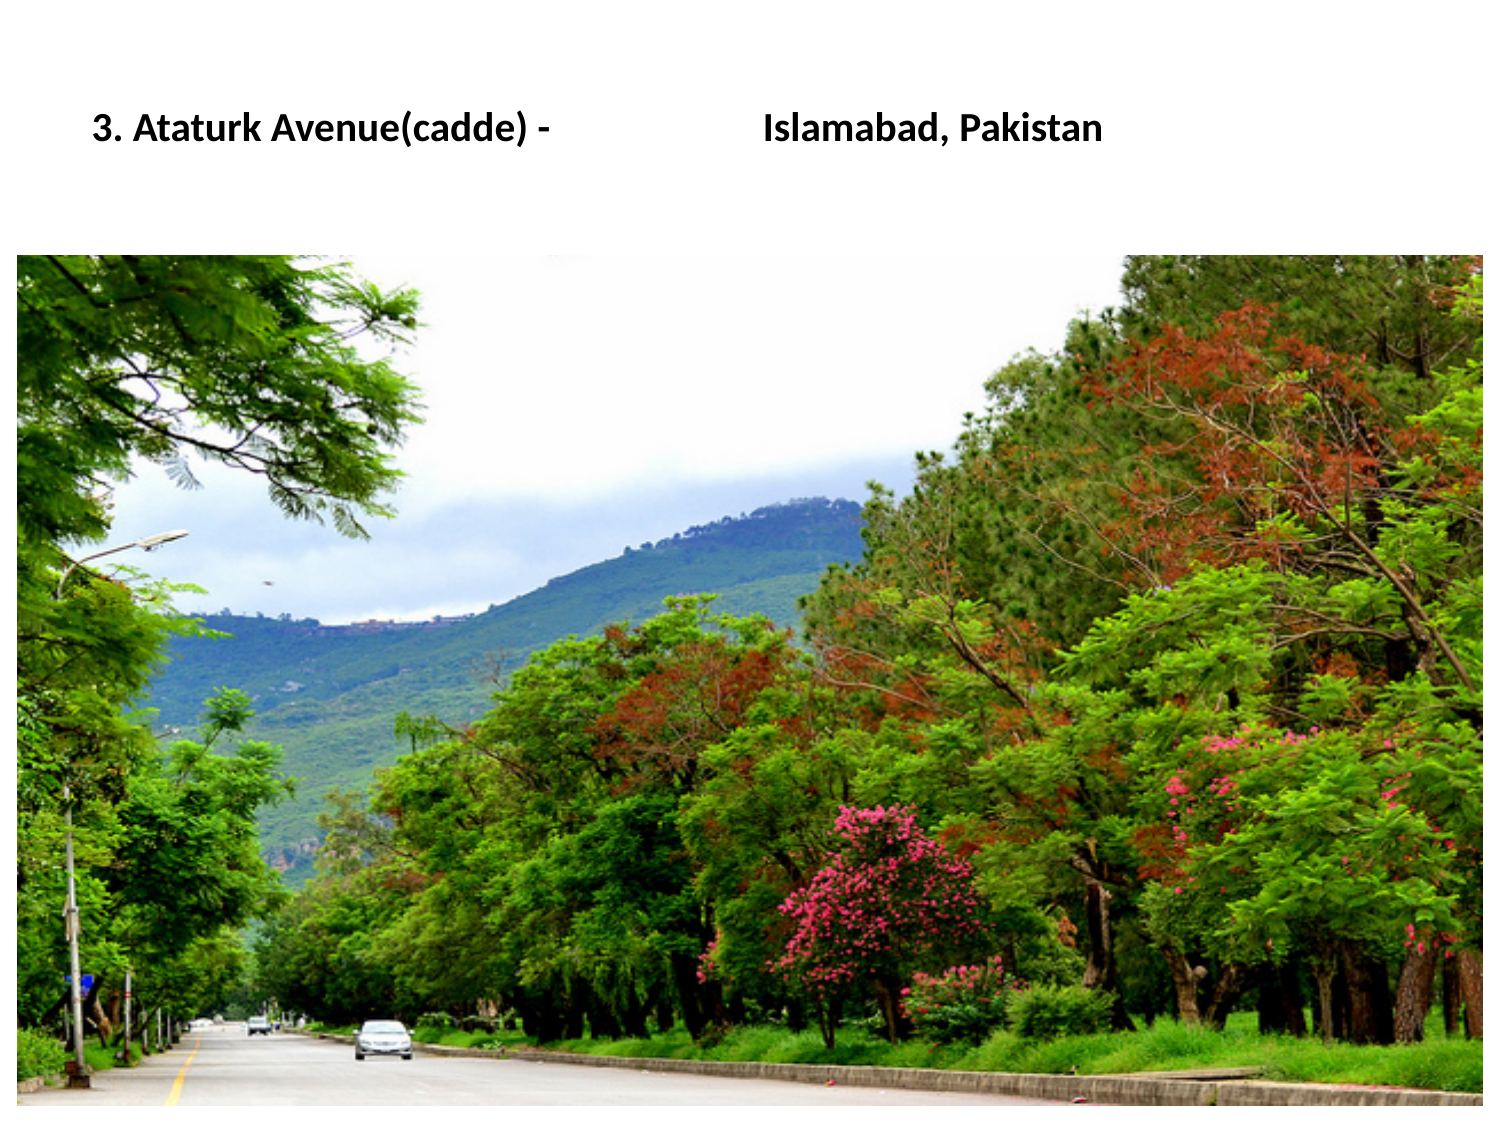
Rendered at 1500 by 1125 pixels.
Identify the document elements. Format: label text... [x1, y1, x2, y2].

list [17, 255, 1483, 1107]
title 3. Ataturk Avenue(cadde) - Islamabad, Pakistan [76, 42, 1427, 207]
